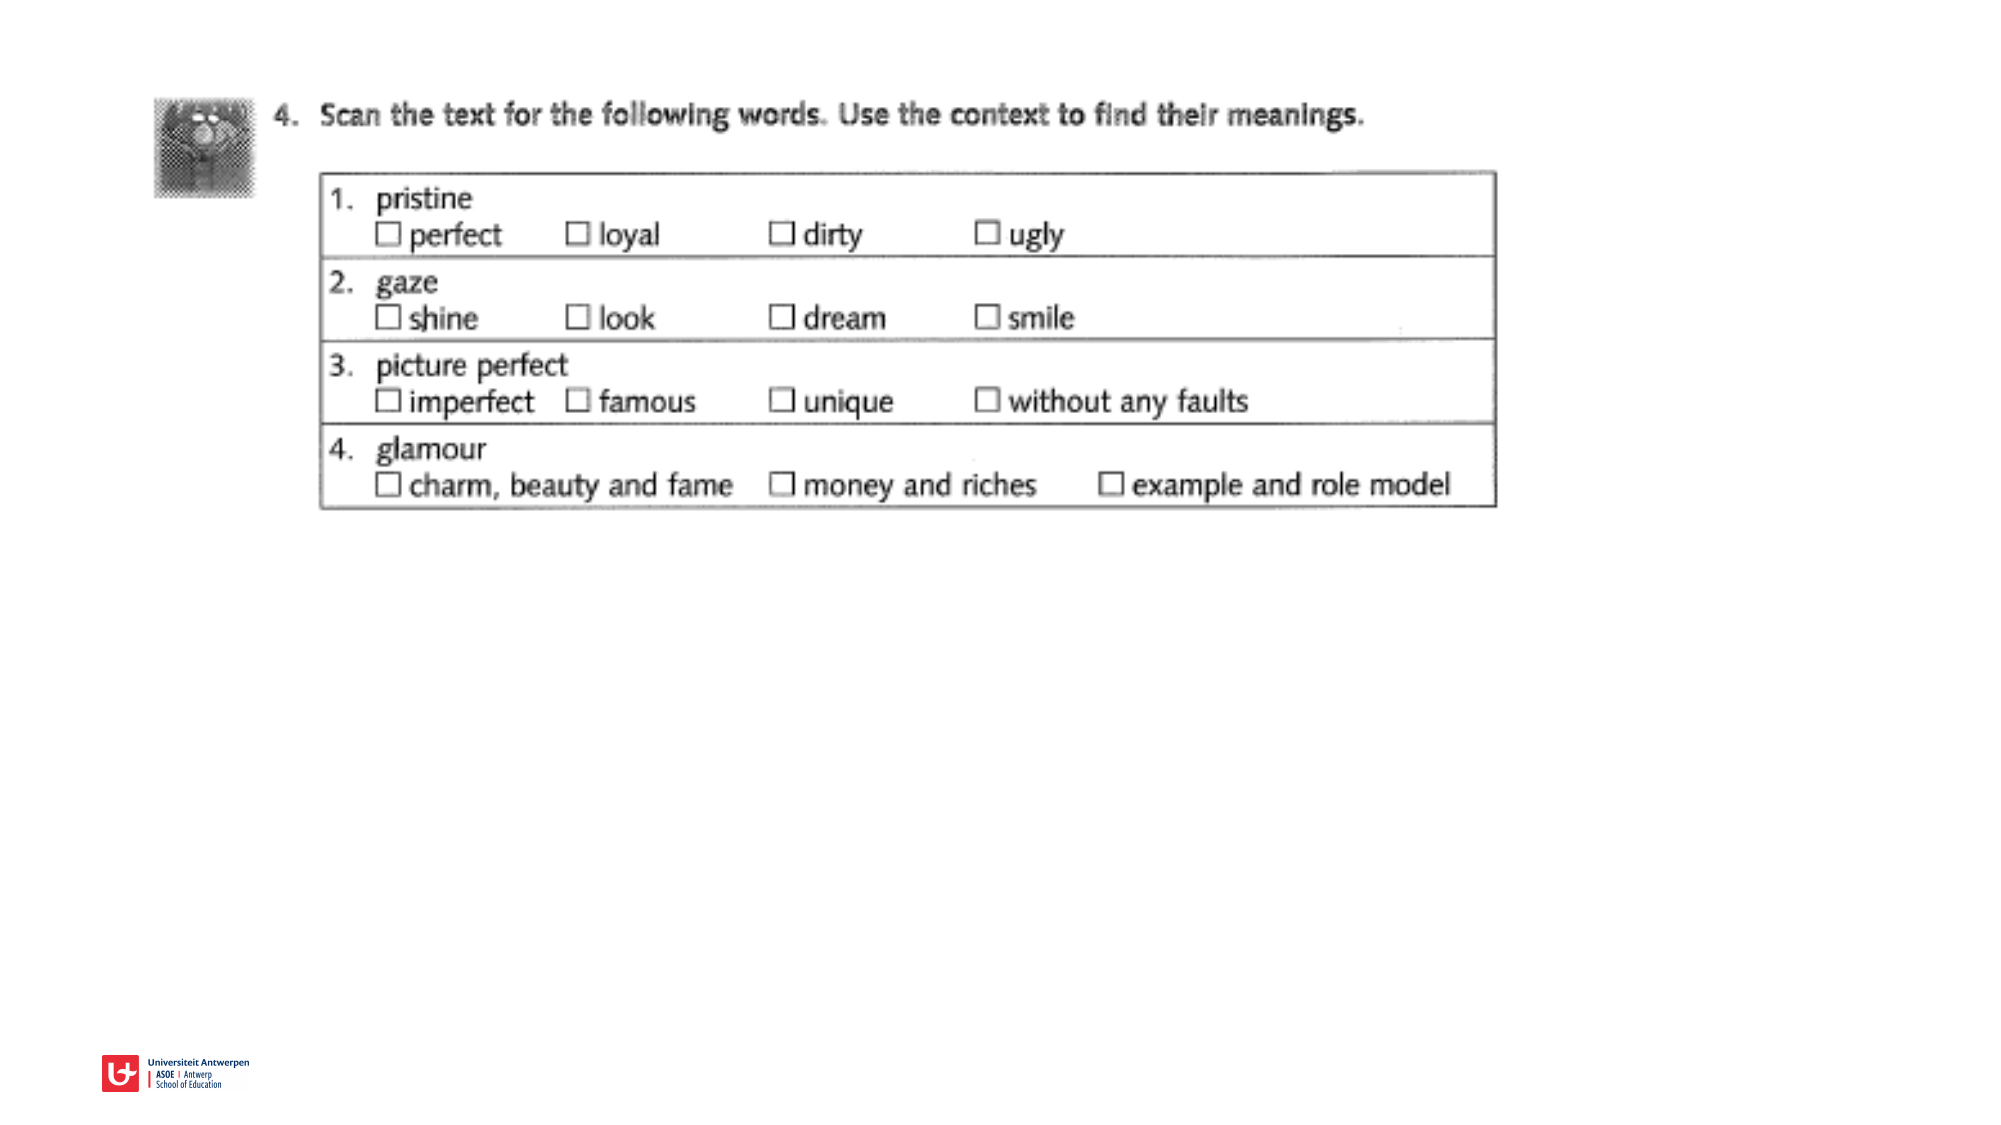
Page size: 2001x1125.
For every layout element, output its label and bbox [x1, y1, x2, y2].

picture [102, 1055, 249, 1092]
picture [137, 70, 1516, 529]
